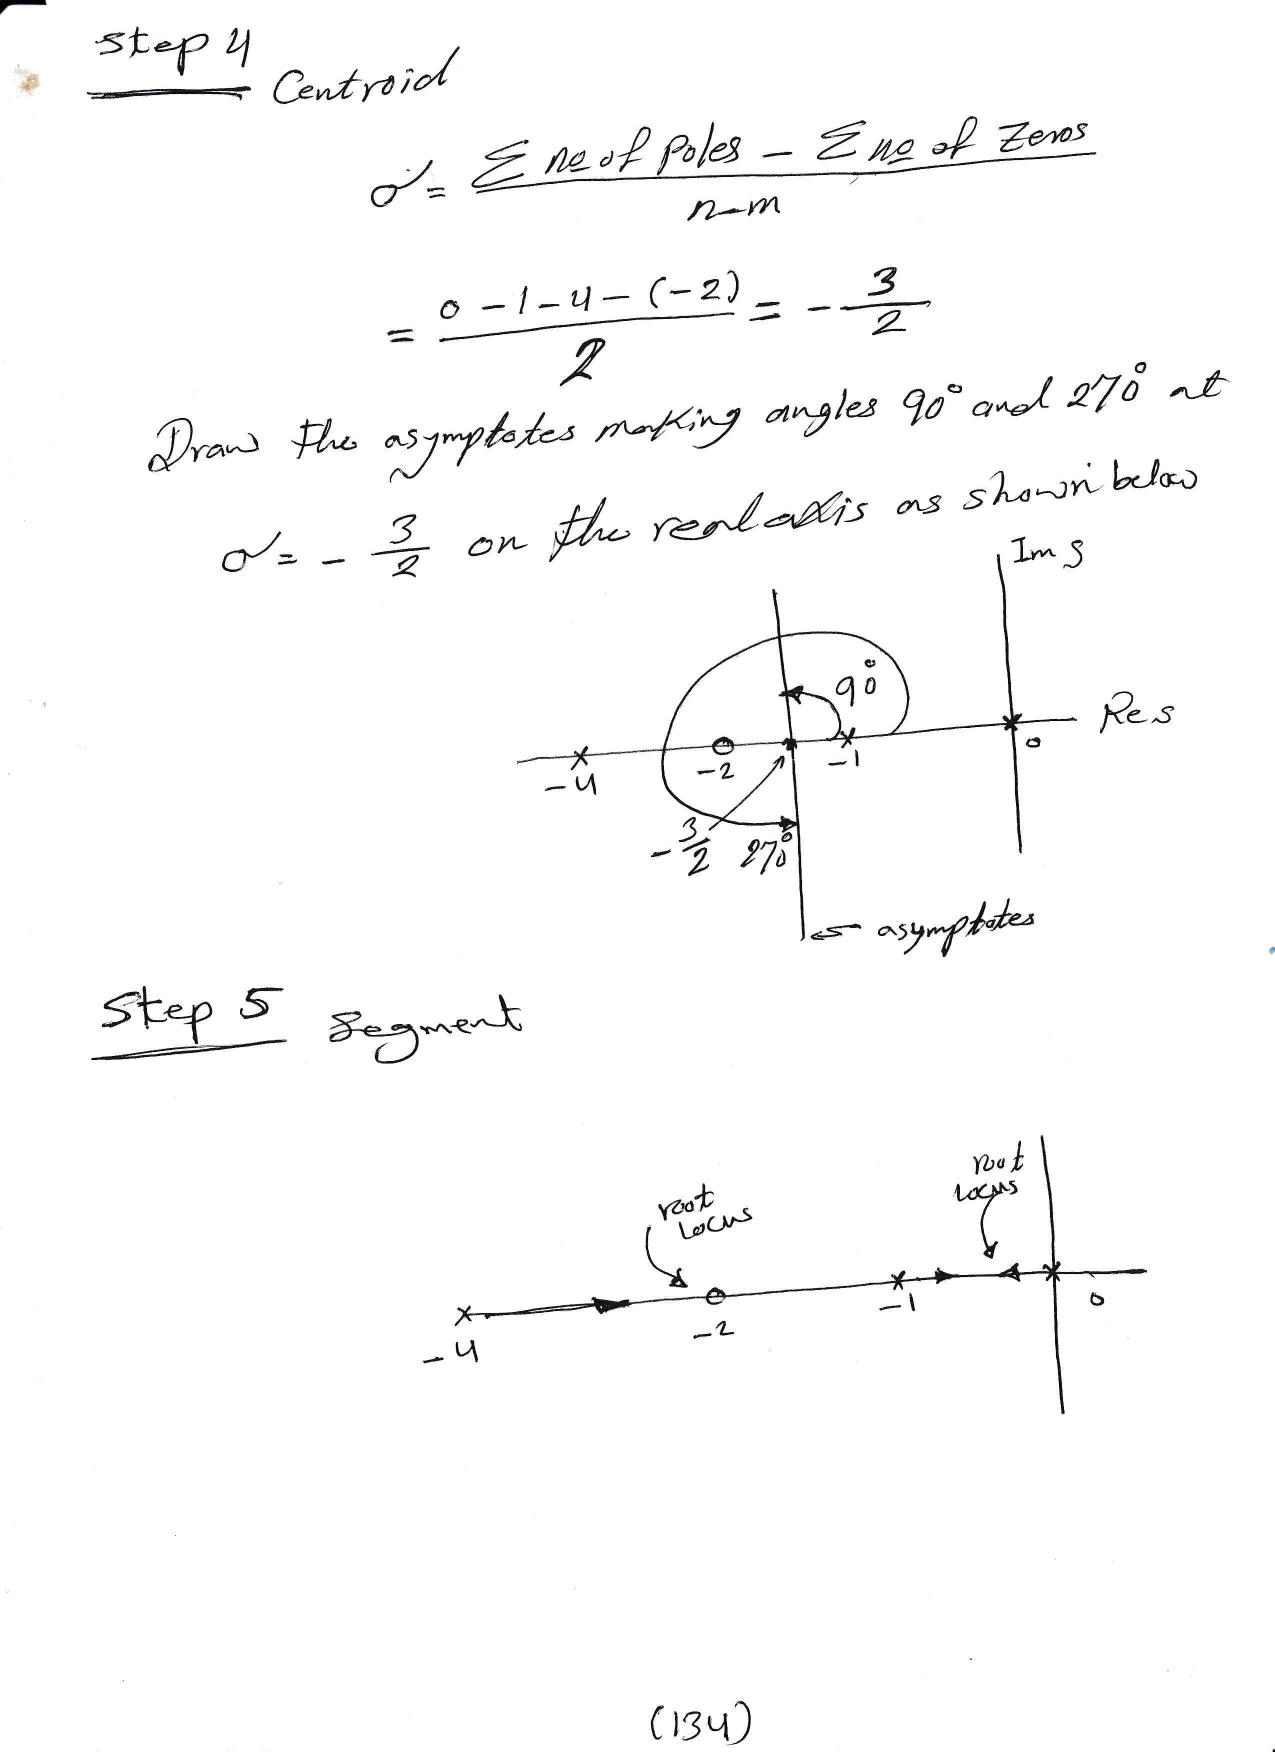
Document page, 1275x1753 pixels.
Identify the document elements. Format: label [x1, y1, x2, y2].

text_box [0, 0, 1275, 1752]
